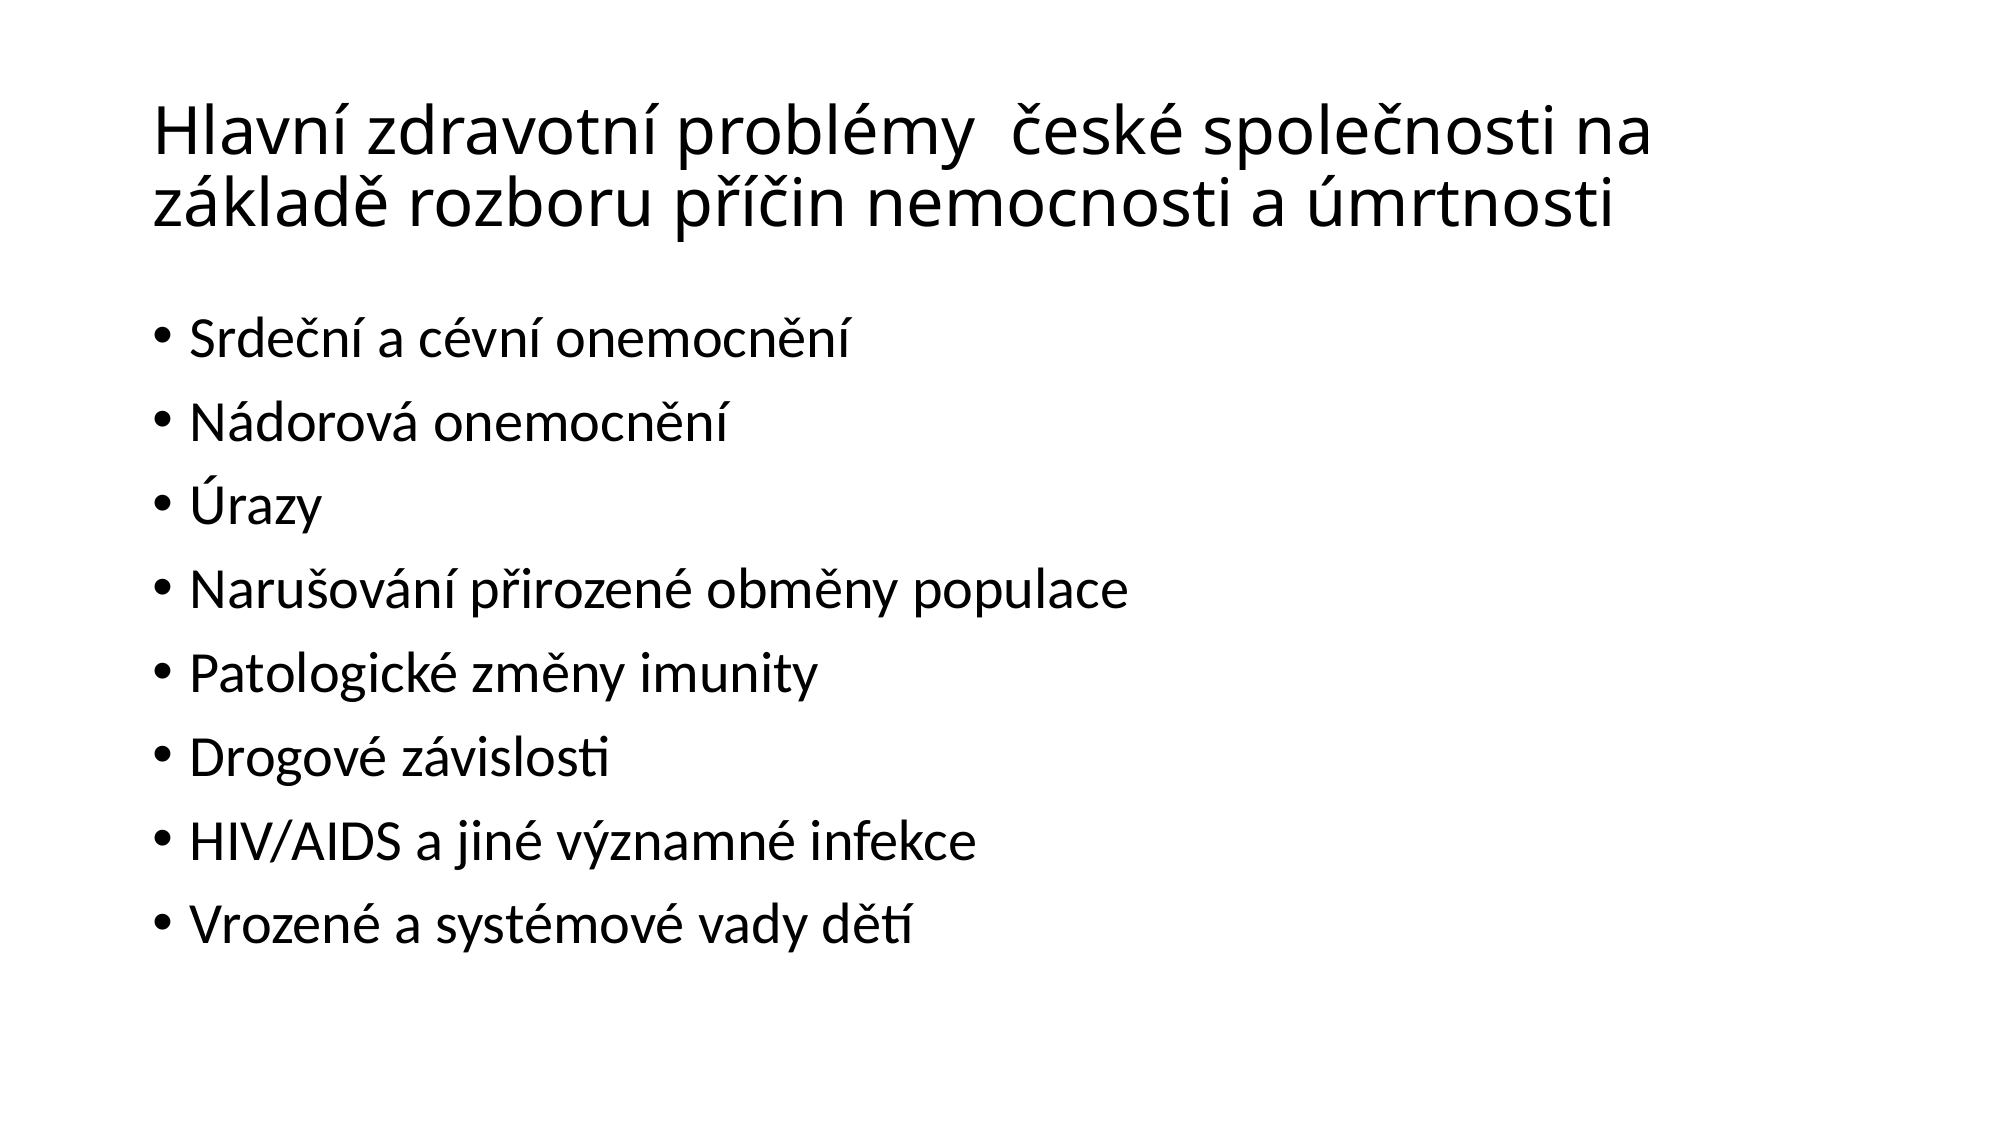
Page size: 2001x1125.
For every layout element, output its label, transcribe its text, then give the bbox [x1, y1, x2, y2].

list Srdeční a cévní onemocnění Nádorová onemocnění Úrazy Narušování přirozené obměny populace Patologické změny imunity Drogové závislosti HIV/AIDS a jiné významné infekce Vrozené a systémové vady dětí [137, 299, 1863, 1014]
title Hlavní zdravotní problémy české společnosti na základě rozboru příčin nemocnosti a úmrtnosti [137, 59, 1863, 278]
